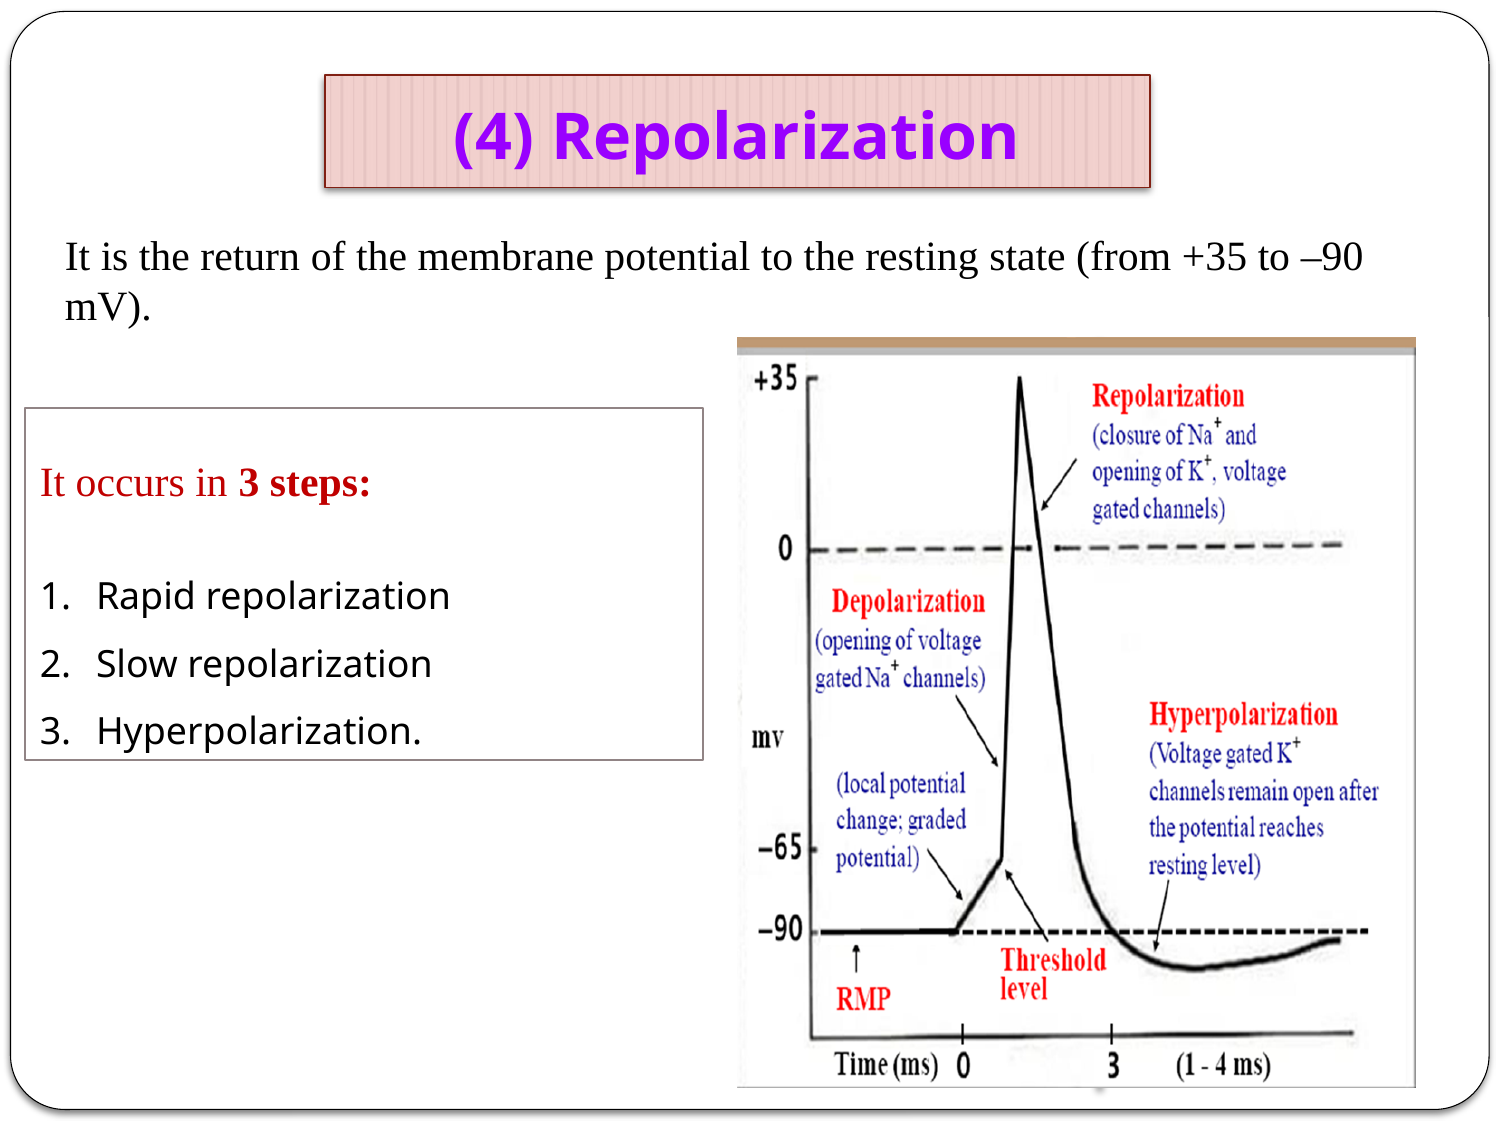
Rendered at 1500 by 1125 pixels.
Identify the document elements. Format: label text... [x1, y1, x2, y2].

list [737, 337, 1417, 1088]
title (4) Repolarization [324, 74, 1151, 188]
text_box It occurs in 3 steps: Rapid repolarization Slow repolarization Hyperpolarization. [24, 407, 704, 761]
text_box It is the return of the membrane potential to the resting state (from +35 to –90 mV). [50, 221, 1450, 337]
